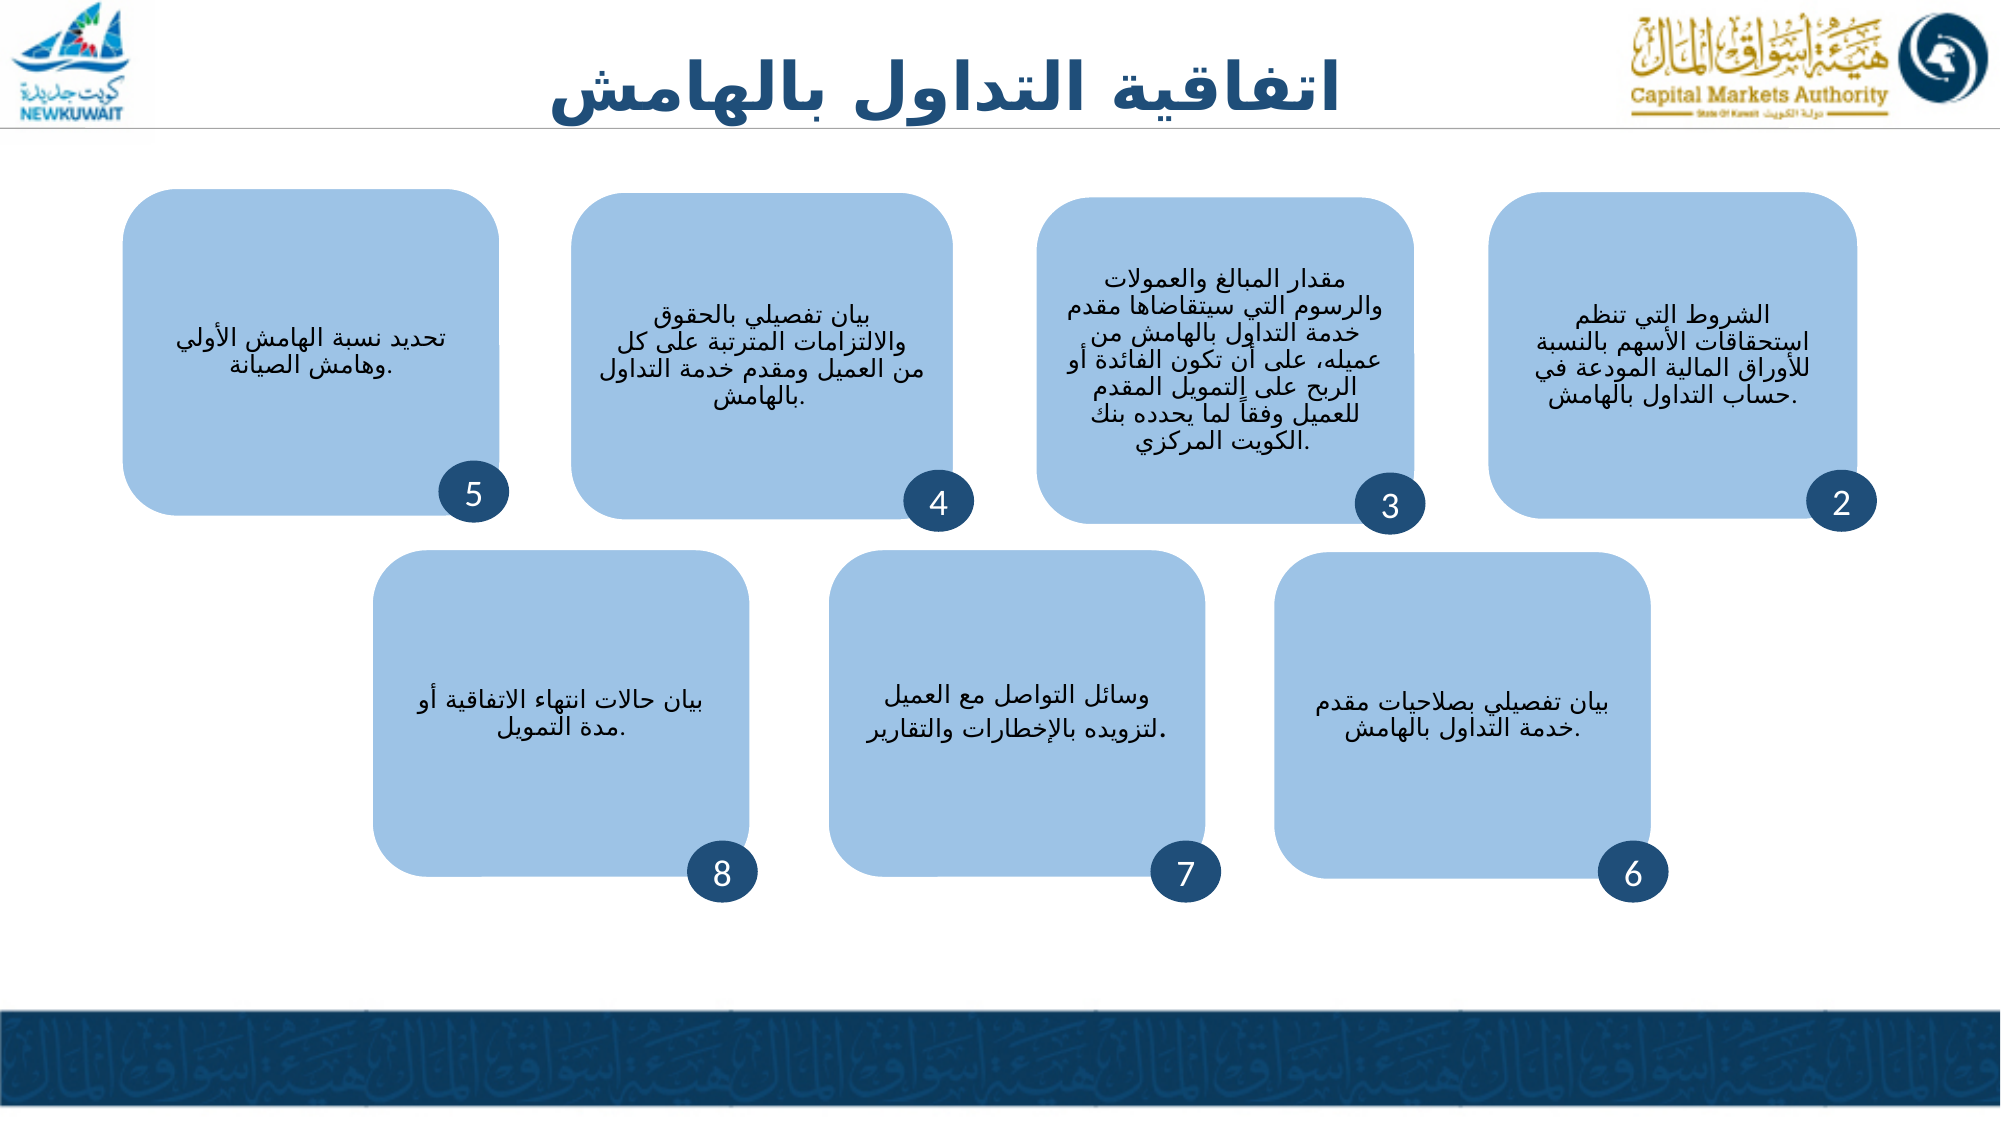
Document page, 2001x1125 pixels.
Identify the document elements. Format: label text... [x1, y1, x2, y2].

text_box 8 [696, 893, 748, 903]
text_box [17, 179, 1907, 893]
text_box 7 [1160, 893, 1212, 903]
text_box 6 [1607, 893, 1659, 903]
text_box اتفاقية التداول بالهامش [510, 35, 1359, 128]
picture [0, 0, 2001, 1125]
